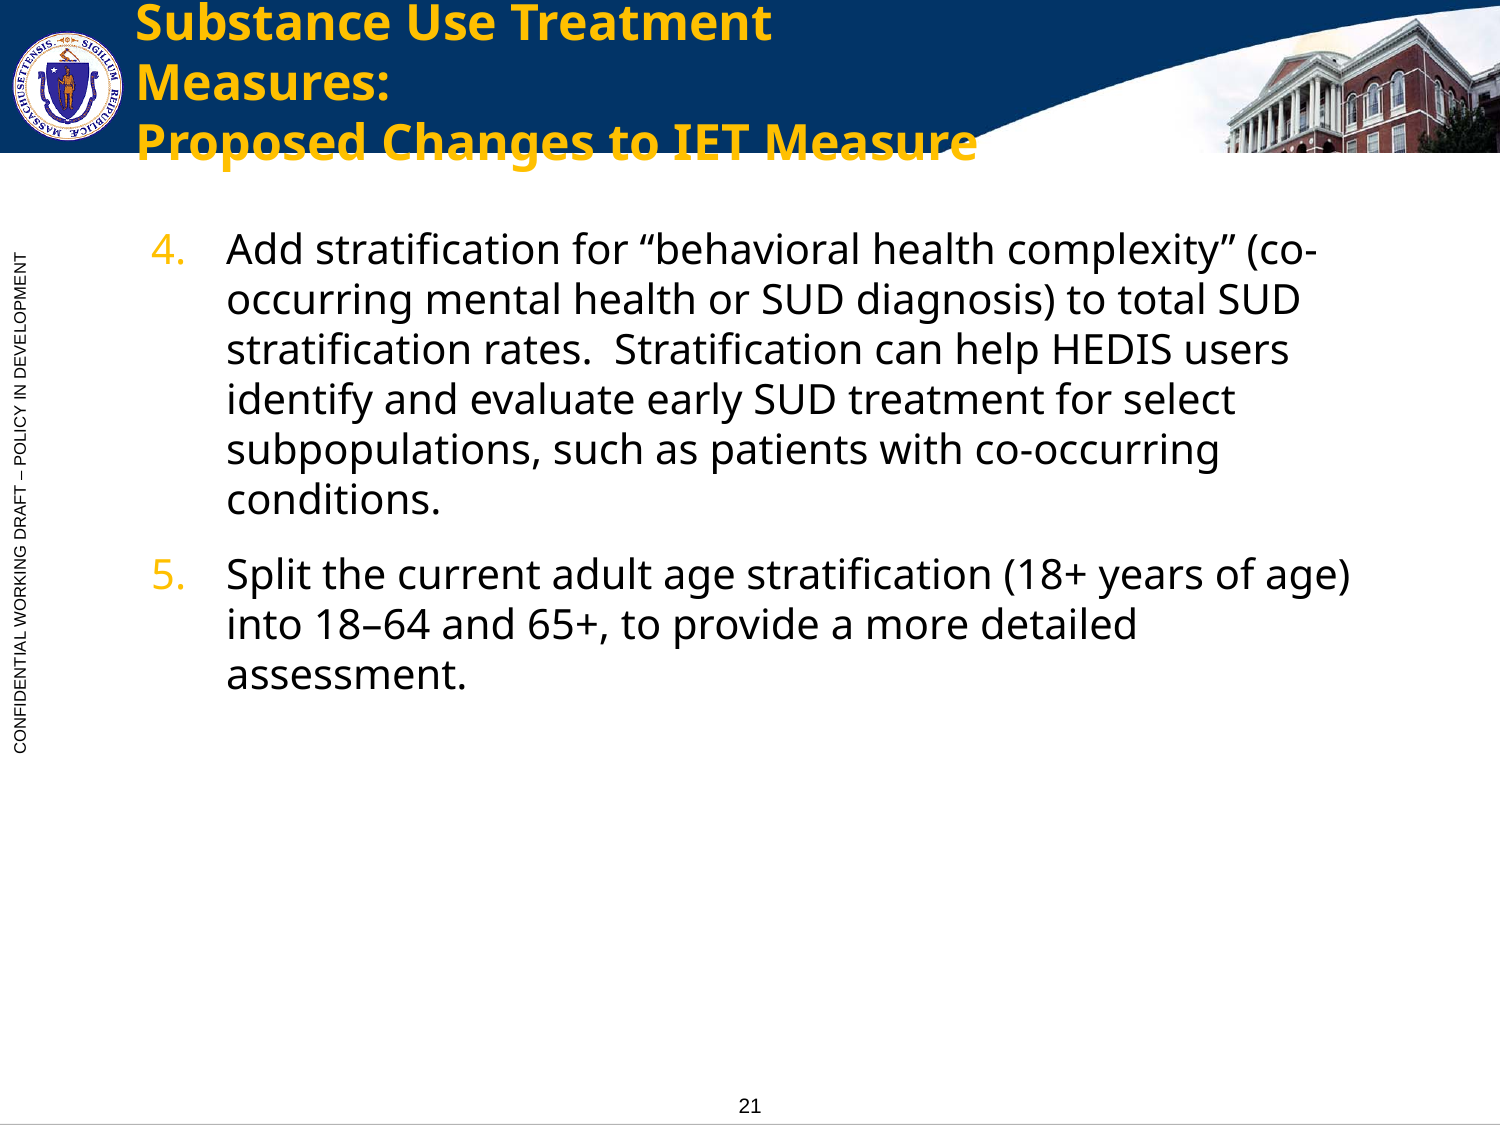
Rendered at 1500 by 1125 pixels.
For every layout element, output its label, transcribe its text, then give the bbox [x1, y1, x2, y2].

picture [0, 0, 1500, 153]
title Substance Use Treatment Measures: Proposed Changes to IET Measure [120, 17, 1051, 144]
list Add stratification for “behavioral health complexity” (co-occurring mental health or SUD diagnosis) to total SUD stratification rates. Stratification can help HEDIS users identify and evaluate early SUD treatment for select subpopulations, such as patients with co-occurring conditions. Split the current adult age stratification (18+ years of age) into 18–64 and 65+, to provide a more detailed assessment. [86, 215, 1385, 959]
